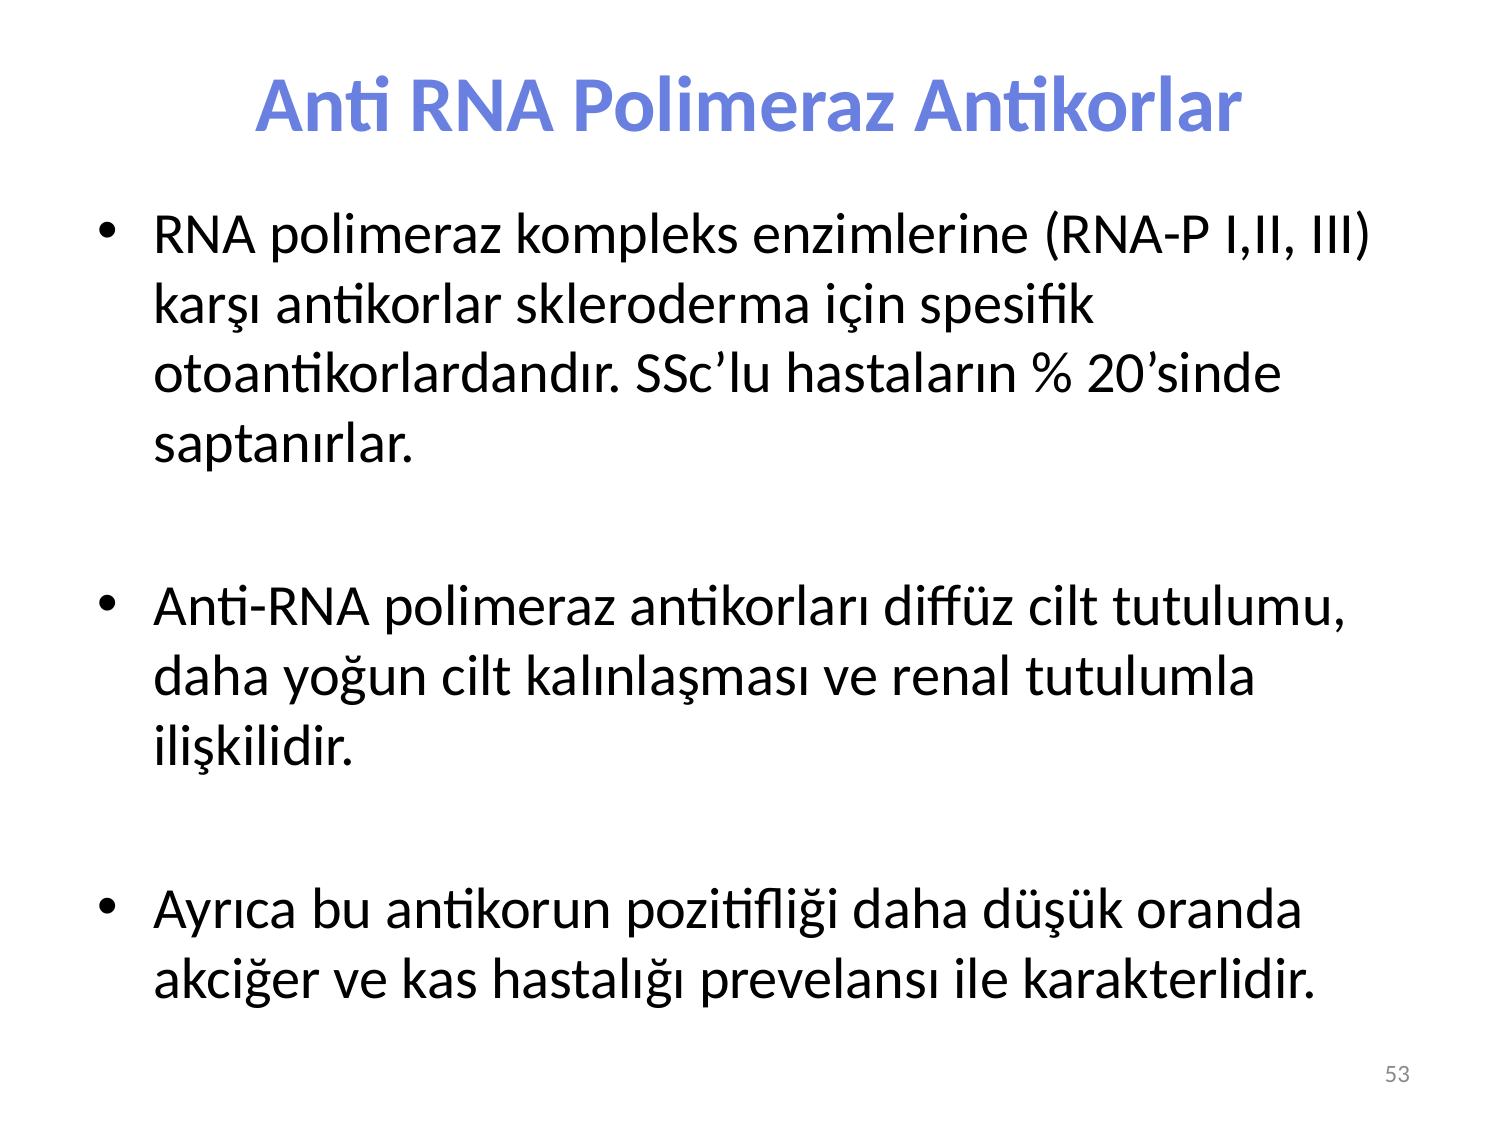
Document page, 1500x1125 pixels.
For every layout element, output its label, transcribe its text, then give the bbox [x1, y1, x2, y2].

list RNA polimeraz kompleks enzimlerine (RNA-P I,II, III) karşı antikorlar skleroderma için spesifik otoantikorlardandır. SSc’lu hastaların % 20’sinde saptanırlar. Anti-RNA polimeraz antikorları diffüz cilt tutulumu, daha yoğun cilt kalınlaşması ve renal tutulumla ilişkilidir. Ayrıca bu antikorun pozitifliği daha düşük oranda akciğer ve kas hastalığı prevelansı ile karakterlidir. [82, 187, 1425, 1071]
title Anti RNA Polimeraz Antikorlar [75, 23, 1425, 176]
slide_number 53 [1074, 1042, 1425, 1103]
